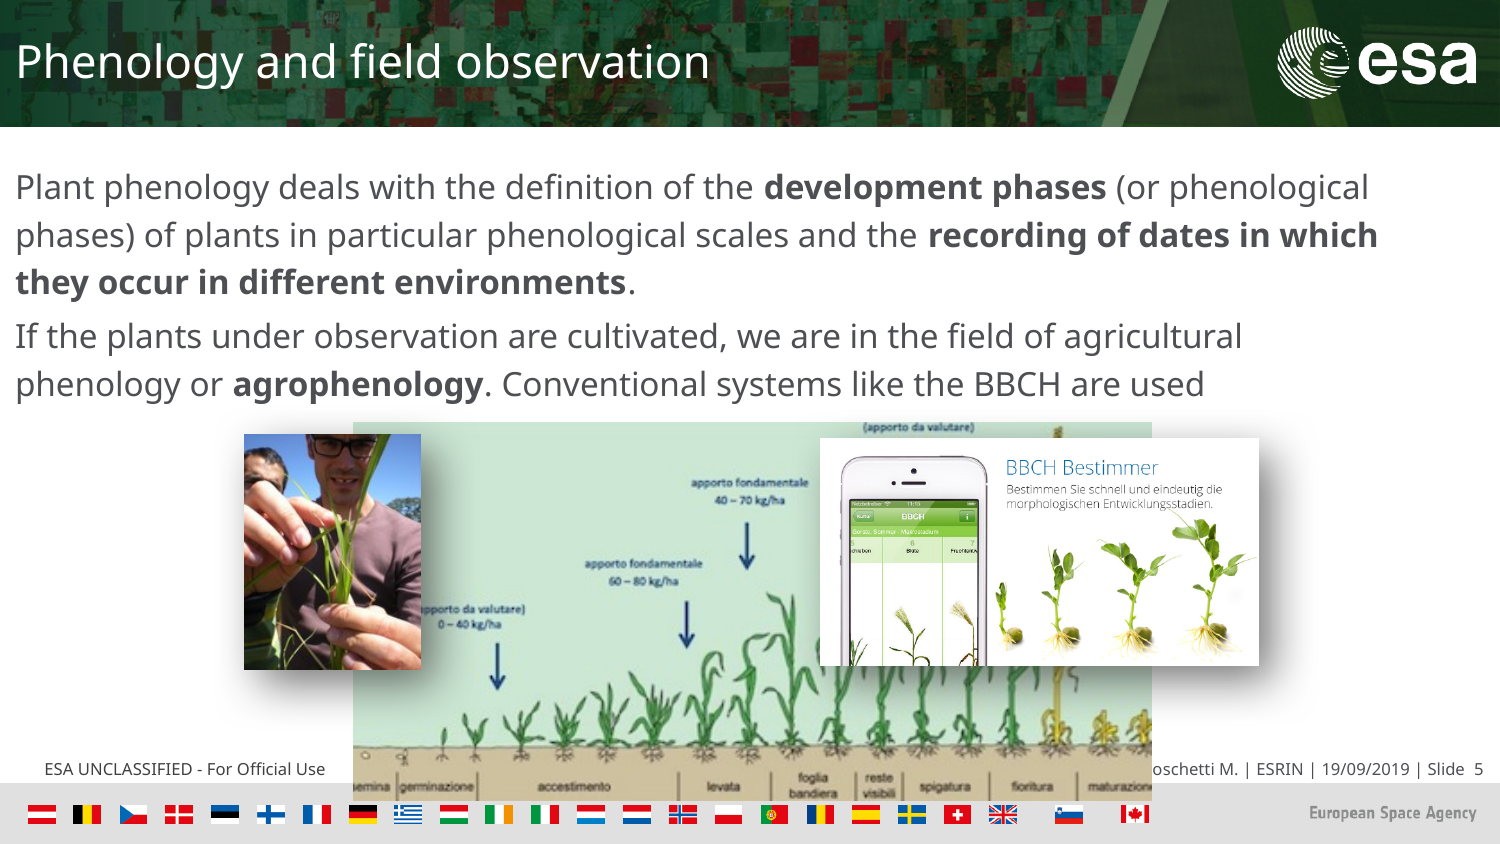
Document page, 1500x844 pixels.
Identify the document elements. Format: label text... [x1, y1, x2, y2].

picture [0, 421, 1500, 844]
title Phenology and field observation [0, 24, 1178, 96]
list Plant phenology deals with the definition of the development phases (or phenological phases) of plants in particular phenological scales and the recording of dates in which they occur in different environments. If the plants under observation are cultivated, we are in the field of agricultural phenology or agrophenology. Conventional systems like the BBCH are used [0, 151, 1435, 433]
picture [0, 0, 1500, 127]
